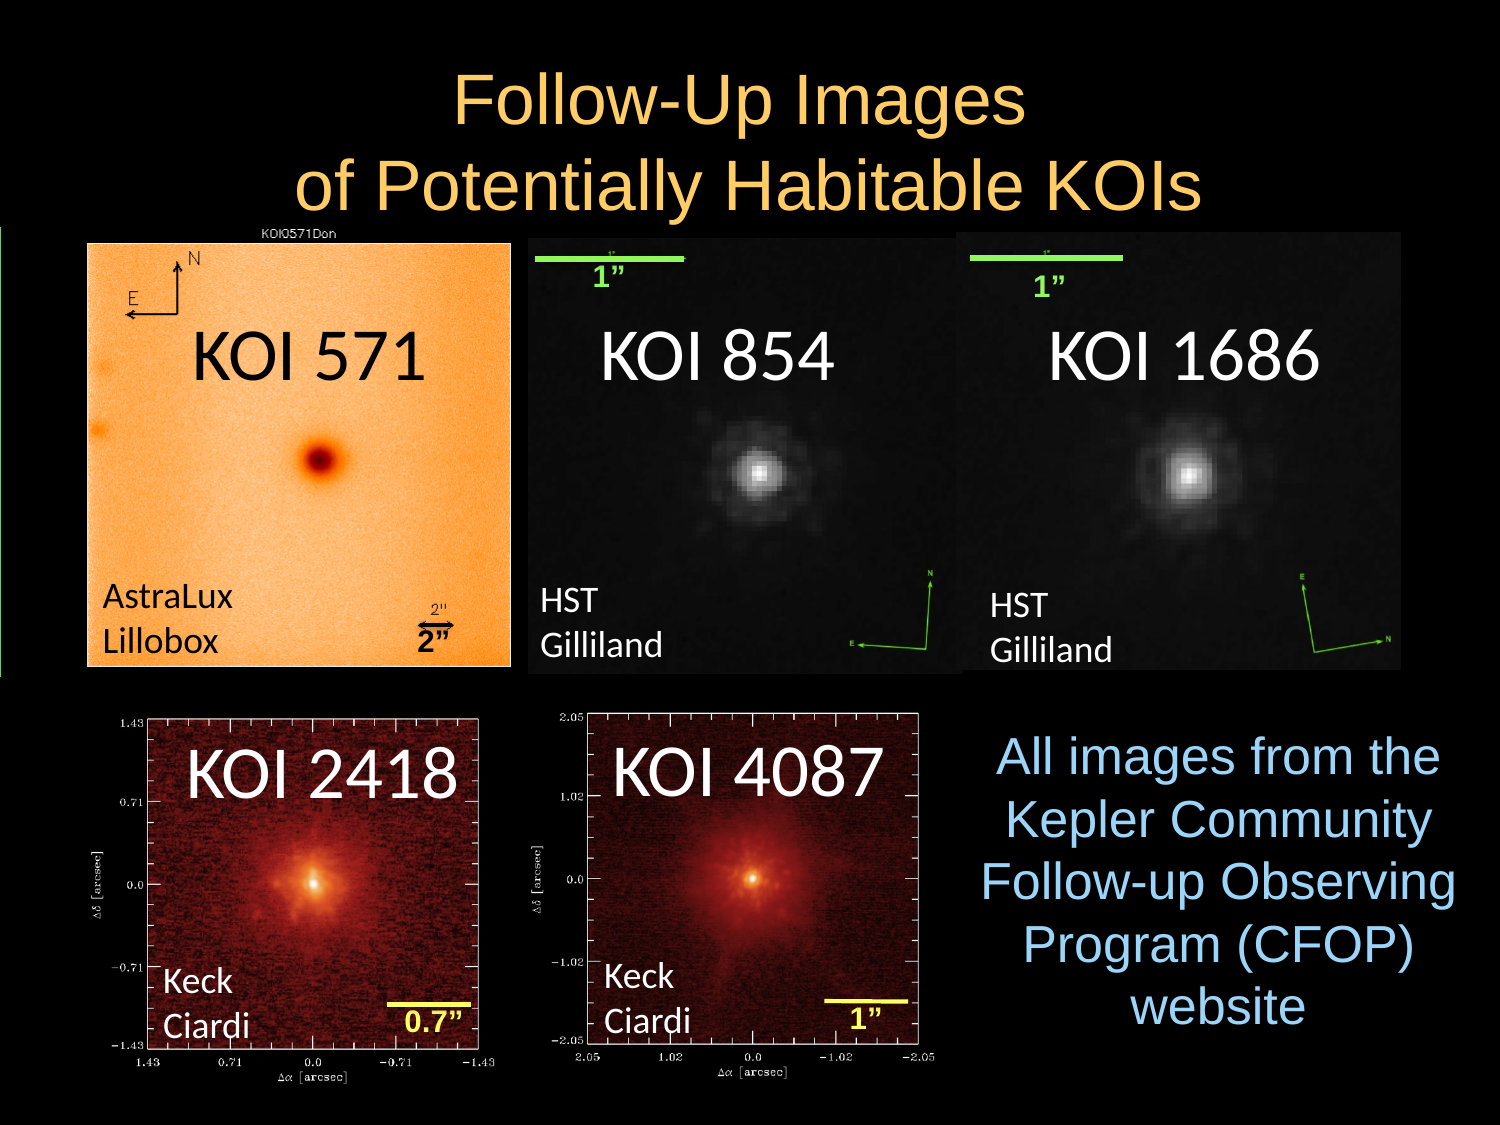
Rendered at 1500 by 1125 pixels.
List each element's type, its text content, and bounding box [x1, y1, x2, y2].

title Follow-Up Images of Potentially Habitable KOIs [75, 45, 1425, 233]
text_box All images from the Kepler Community Follow-up Observing Program (CFOP) website [941, 715, 1500, 1043]
picture [27, 215, 1401, 1095]
